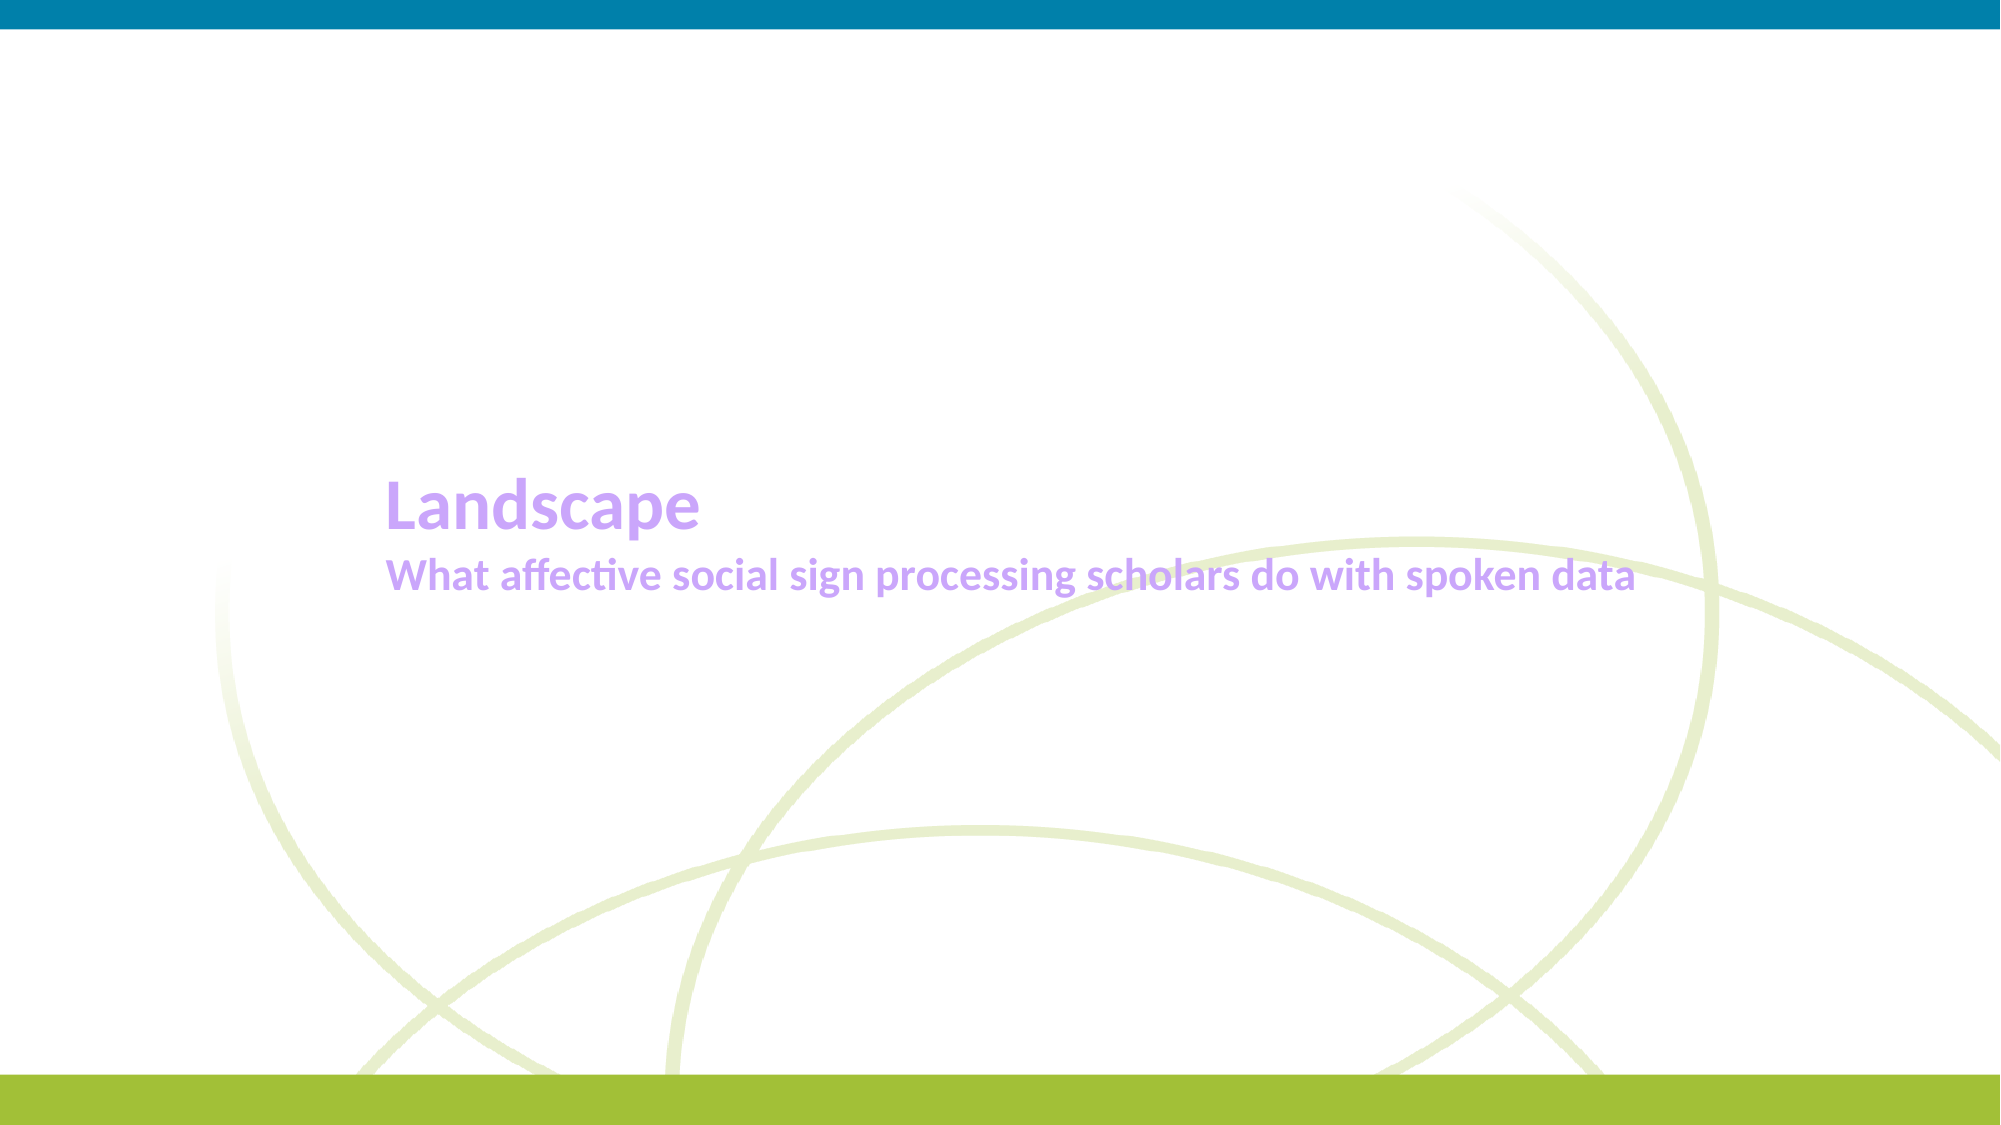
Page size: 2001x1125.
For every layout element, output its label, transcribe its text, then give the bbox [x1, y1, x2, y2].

text_box Landscape What affective social sign processing scholars do with spoken data [370, 458, 1665, 636]
picture [0, 30, 2001, 1125]
